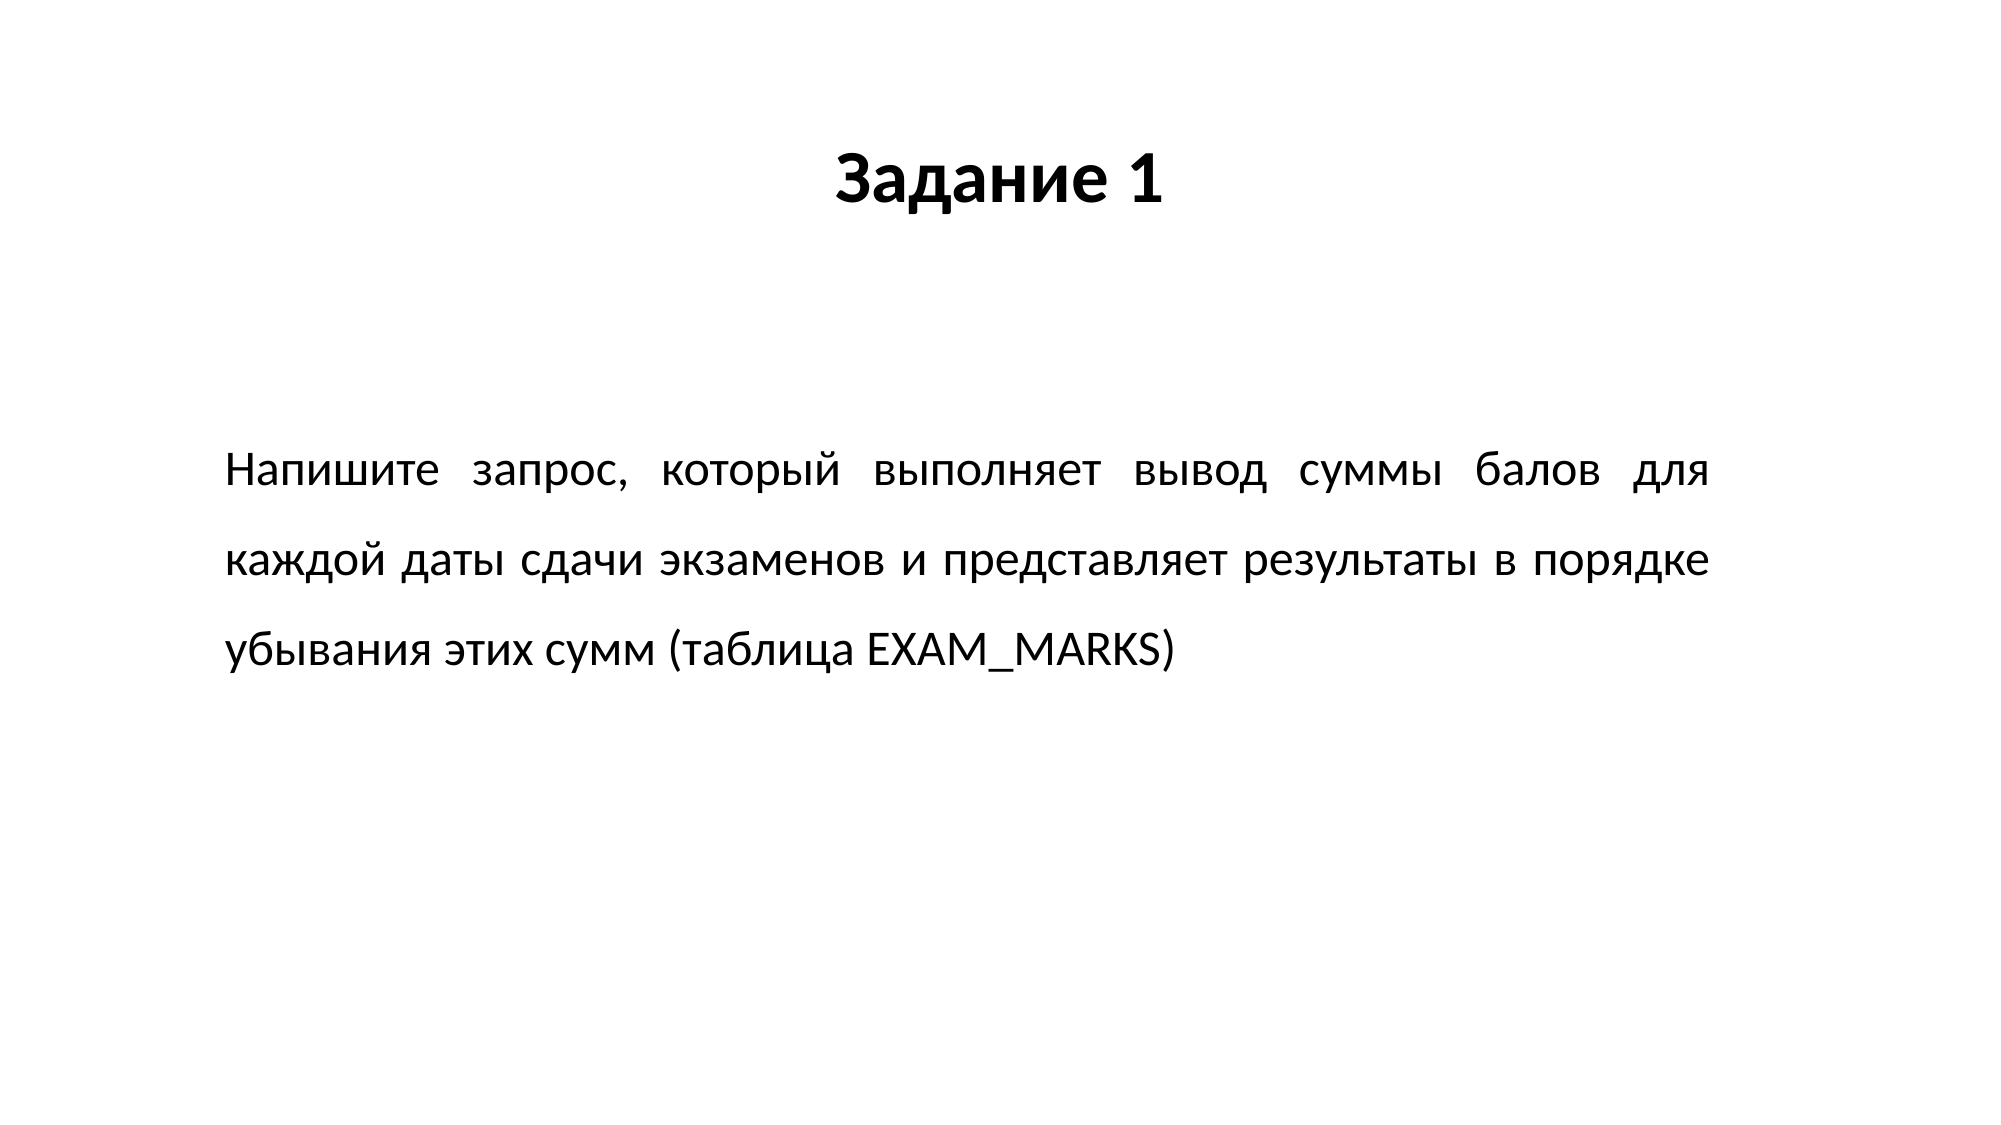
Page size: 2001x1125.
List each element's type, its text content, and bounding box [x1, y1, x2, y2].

text_box Задание 1 [0, 119, 2000, 225]
text_box Напишите запрос, который выполняет вывод суммы балов для каждой даты сдачи экзаменов и представляет результаты в порядке убывания этих сумм (таблица EXAM_MARKS) [209, 398, 1726, 684]
